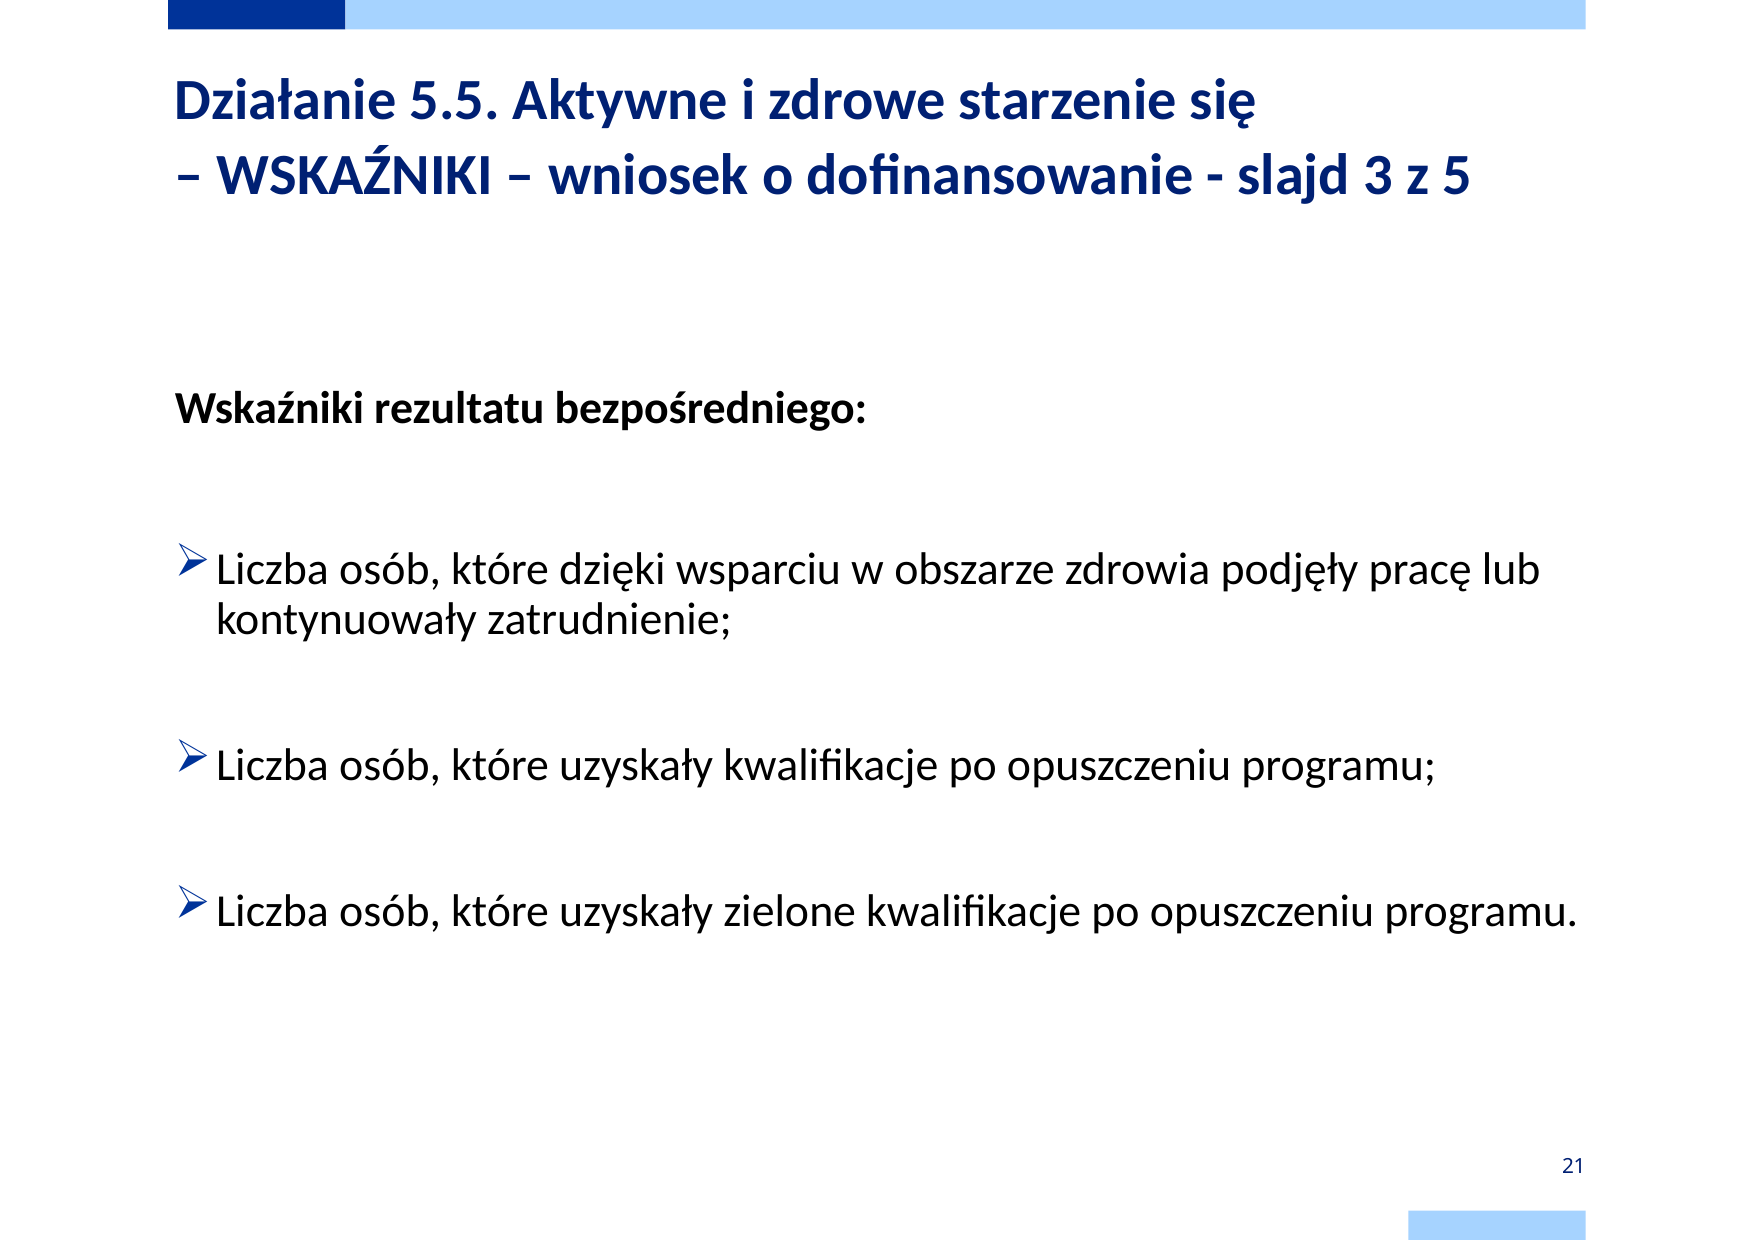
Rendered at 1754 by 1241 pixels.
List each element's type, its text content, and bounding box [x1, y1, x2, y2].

title Działanie 5.5. Aktywne i zdrowe starzenie się – WSKAŹNIKI – wniosek o dofinansowanie - slajd 3 z 5 [174, 55, 1711, 245]
slide_number 21 [1408, 1151, 1586, 1182]
list Wskaźniki rezultatu bezpośredniego: Liczba osób, które dzięki wsparciu w obszarze zdrowia podjęły pracę lub kontynuowały zatrudnienie; Liczba osób, które uzyskały kwalifikacje po opuszczeniu programu; Liczba osób, które uzyskały zielone kwalifikacje po opuszczeniu programu. [174, 272, 1650, 1124]
